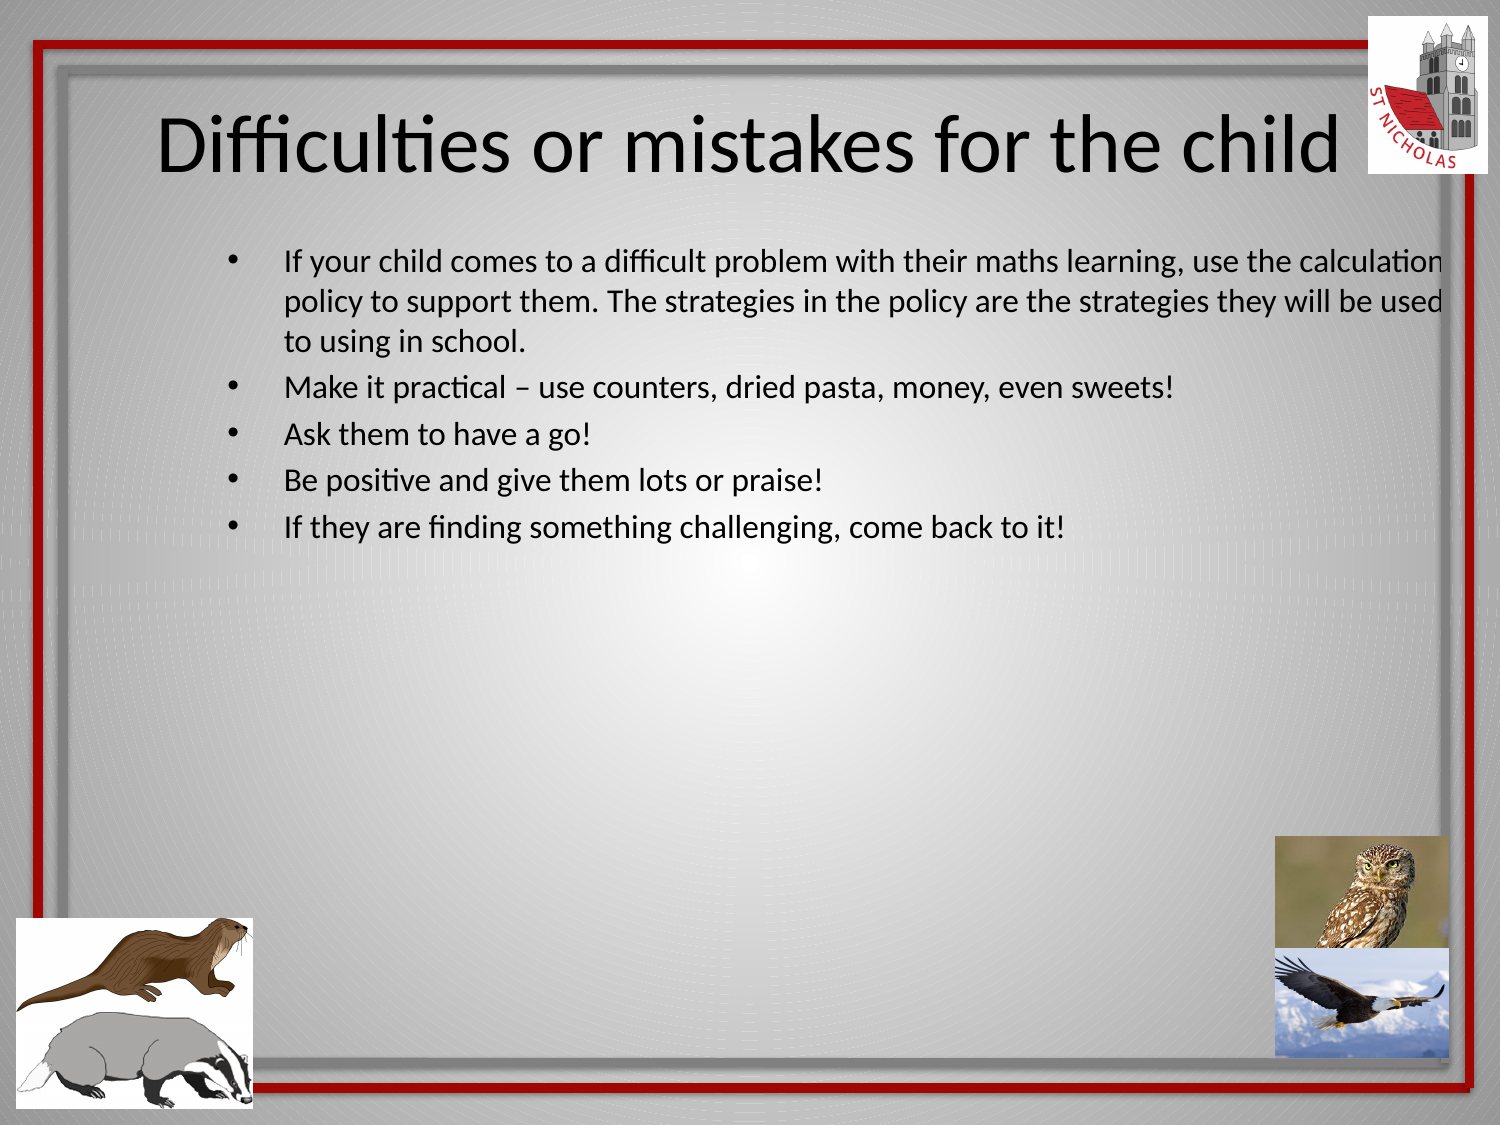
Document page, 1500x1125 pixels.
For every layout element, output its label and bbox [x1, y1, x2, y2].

text_box [15, 16, 1489, 1110]
